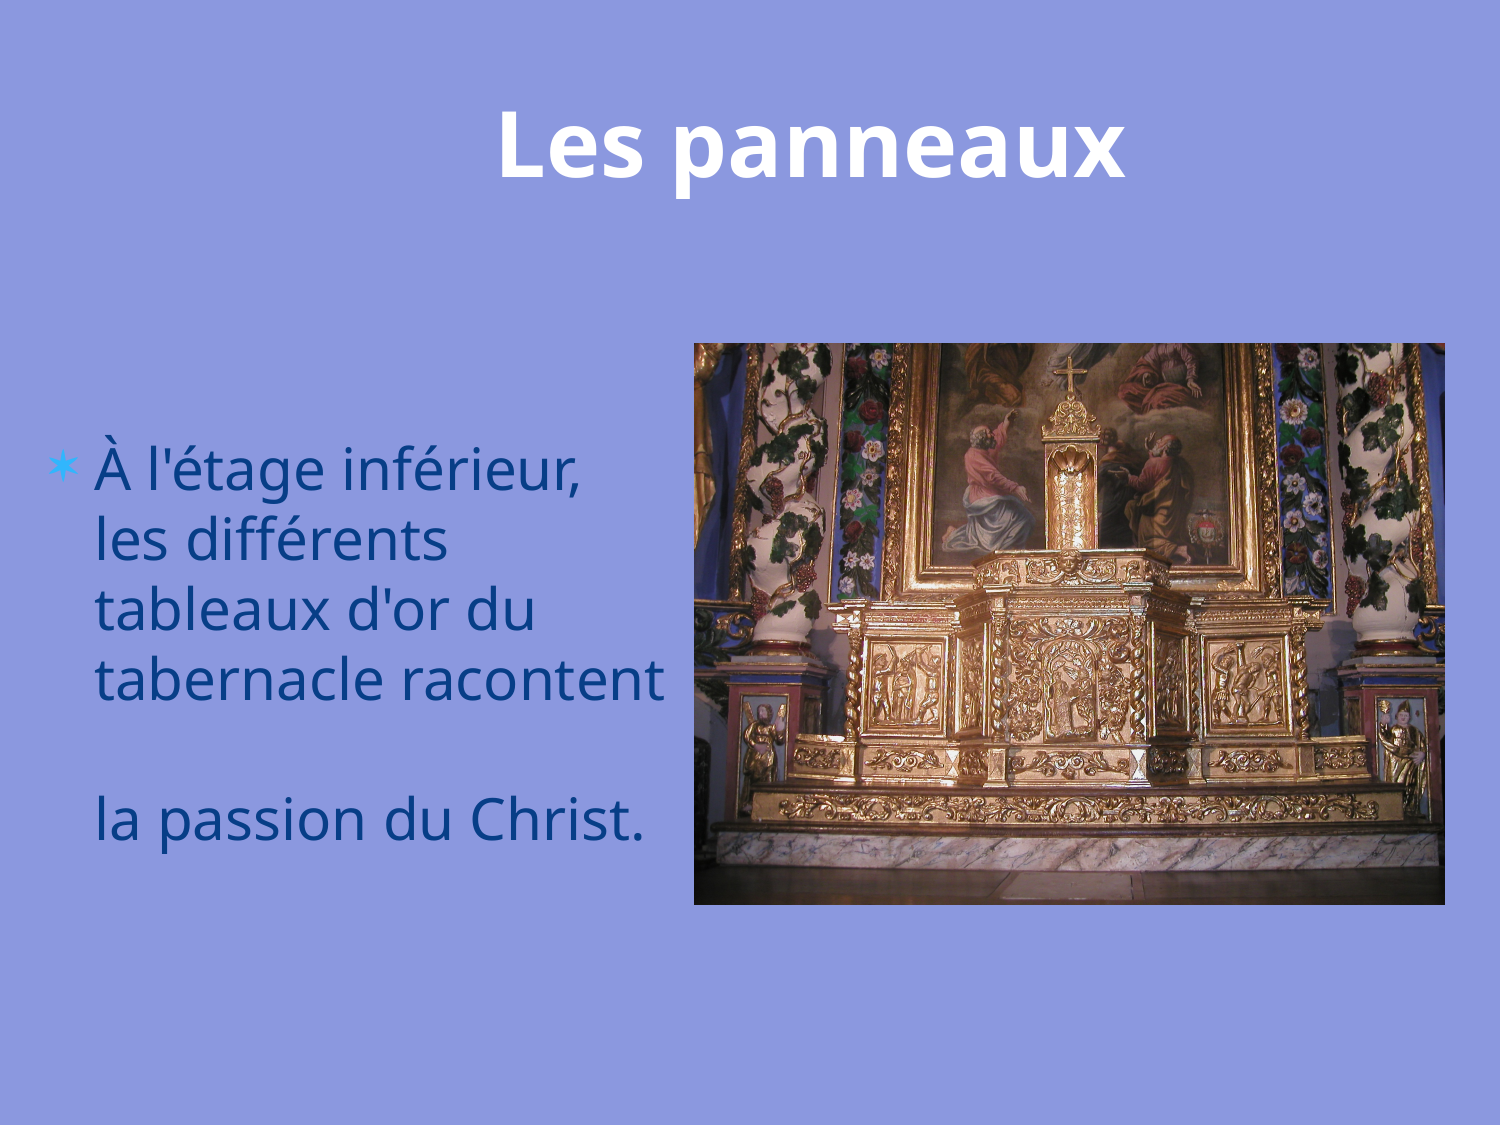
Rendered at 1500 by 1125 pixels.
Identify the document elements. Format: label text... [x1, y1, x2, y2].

title Les panneaux [177, 47, 1445, 235]
list À l'étage inférieur, les différents tableaux d'or du tabernacle racontent la passion du Christ. [34, 261, 687, 988]
picture [694, 343, 1445, 906]
